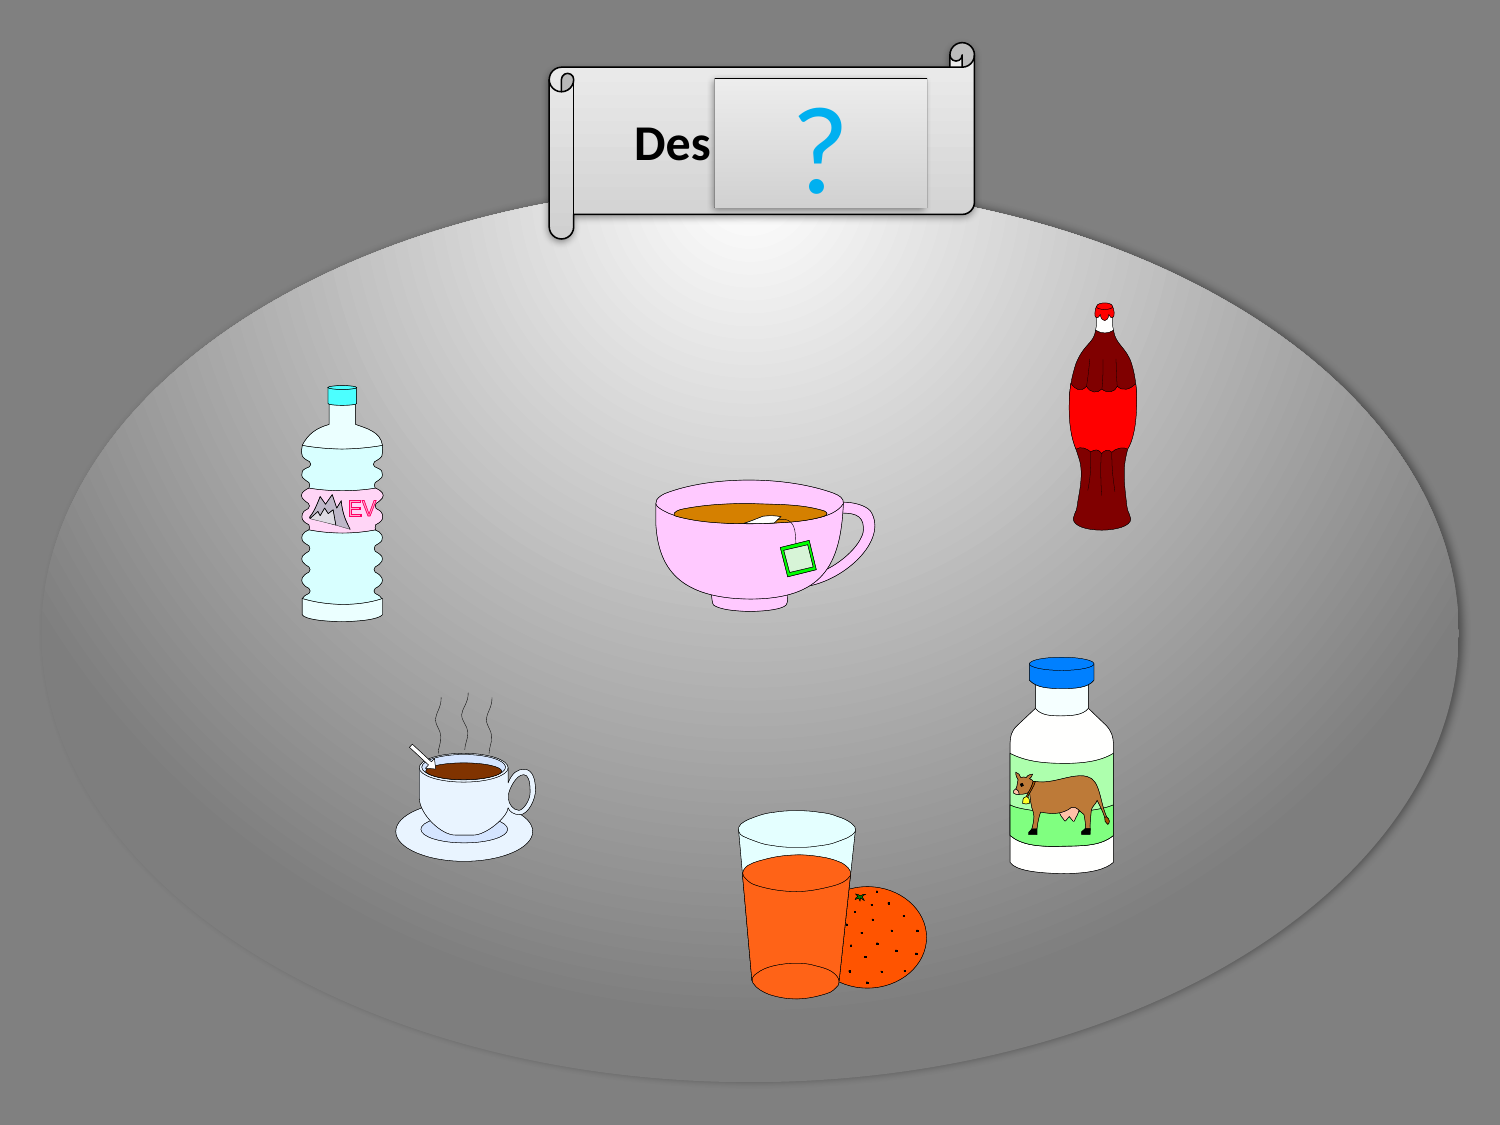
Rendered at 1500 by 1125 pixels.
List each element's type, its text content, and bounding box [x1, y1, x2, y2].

picture [655, 479, 876, 613]
text_box ? [714, 77, 928, 209]
text_box [39, 201, 1461, 1085]
text_box Des boissons [548, 41, 976, 240]
picture [300, 385, 385, 623]
picture [1068, 302, 1138, 531]
picture [737, 810, 928, 1000]
picture [1009, 656, 1115, 875]
picture [395, 692, 537, 862]
